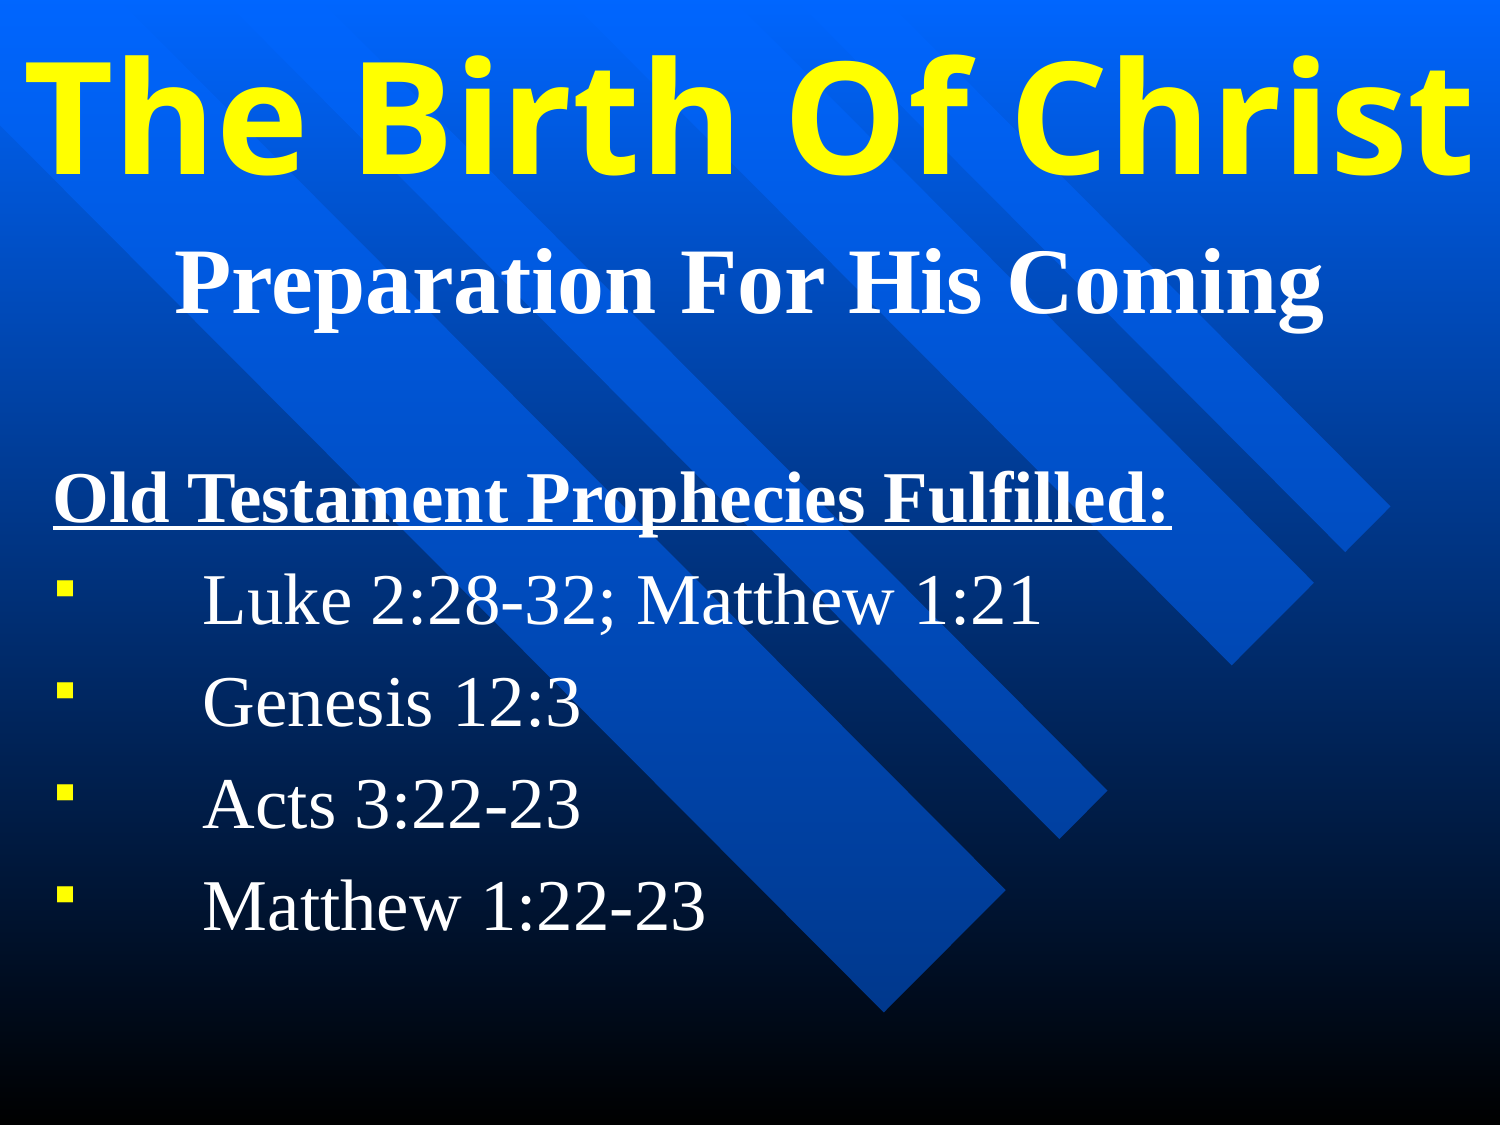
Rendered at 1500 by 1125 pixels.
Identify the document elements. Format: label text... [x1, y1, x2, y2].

title The Birth Of Christ [0, 37, 1500, 188]
list Preparation For His Coming Old Testament Prophecies Fulfilled: Luke 2:28-32; Matthew 1:21 Genesis 12:3 Acts 3:22-23 Matthew 1:22-23 [37, 212, 1463, 1088]
